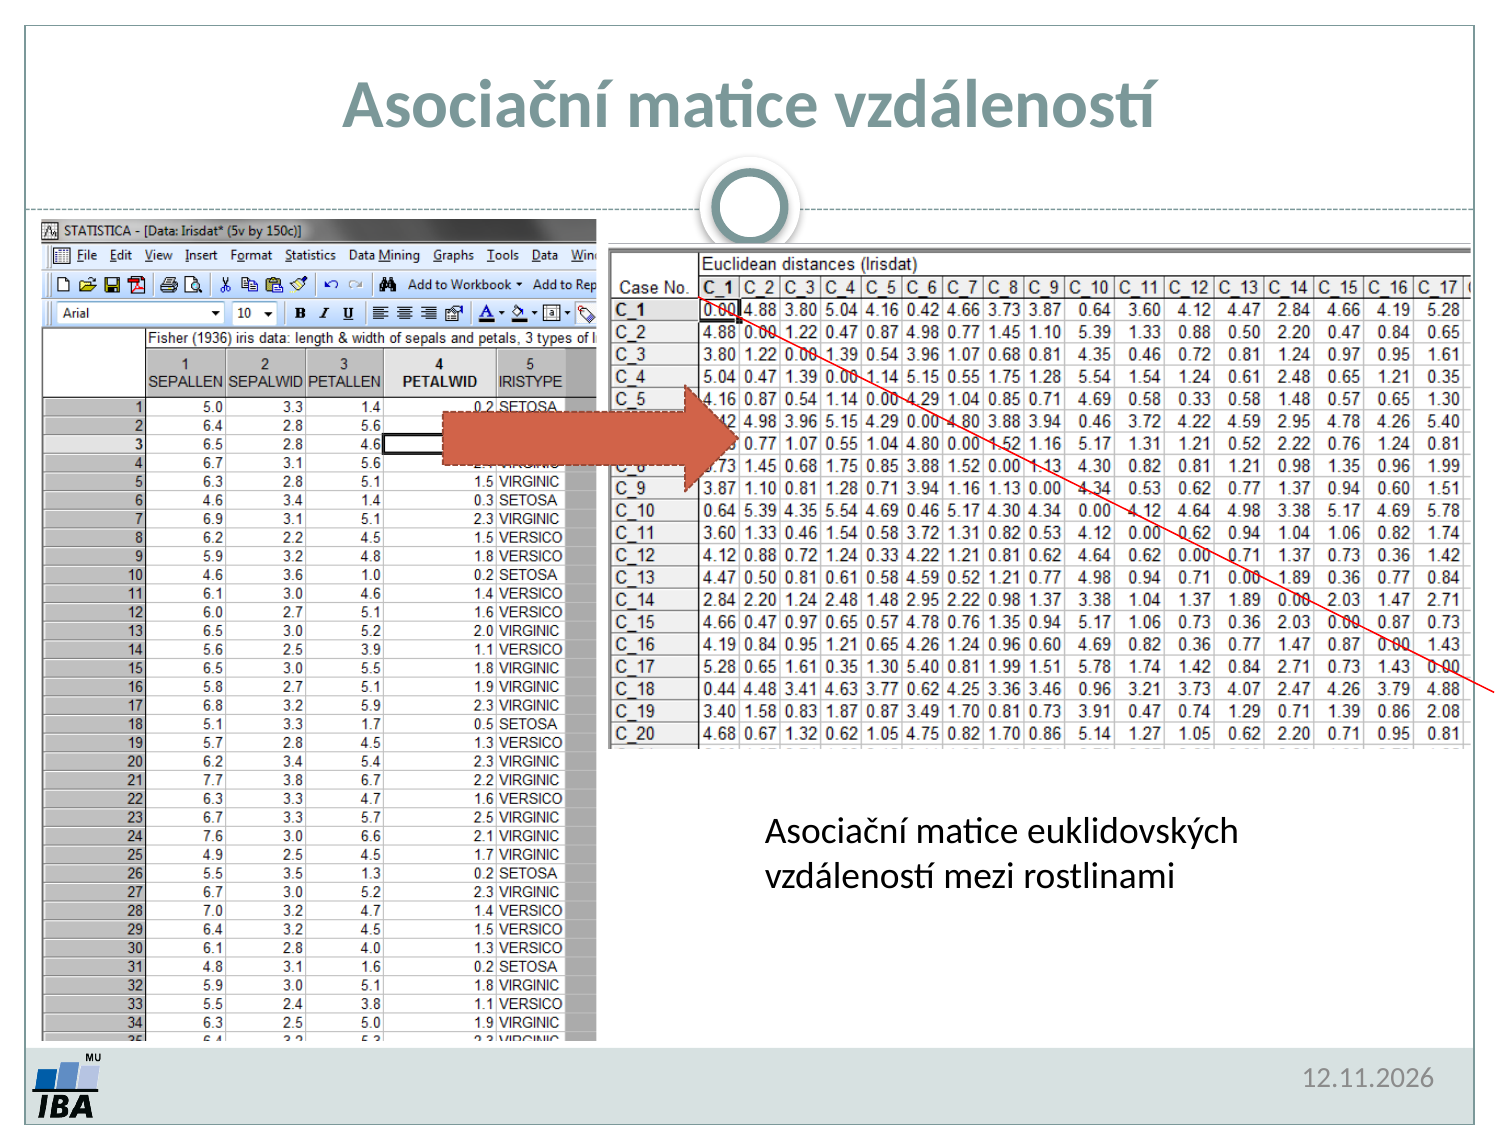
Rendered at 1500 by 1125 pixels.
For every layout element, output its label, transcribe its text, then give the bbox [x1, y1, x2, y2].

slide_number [950, 1050, 1450, 1111]
text_box Asociační matice euklidovských vzdáleností mezi rostlinami [750, 798, 1376, 904]
picture [41, 219, 597, 1041]
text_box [697, 296, 1495, 693]
text_box Asociační matice vzdáleností [49, 37, 1450, 162]
picture [607, 243, 1471, 750]
picture [32, 1053, 101, 1118]
